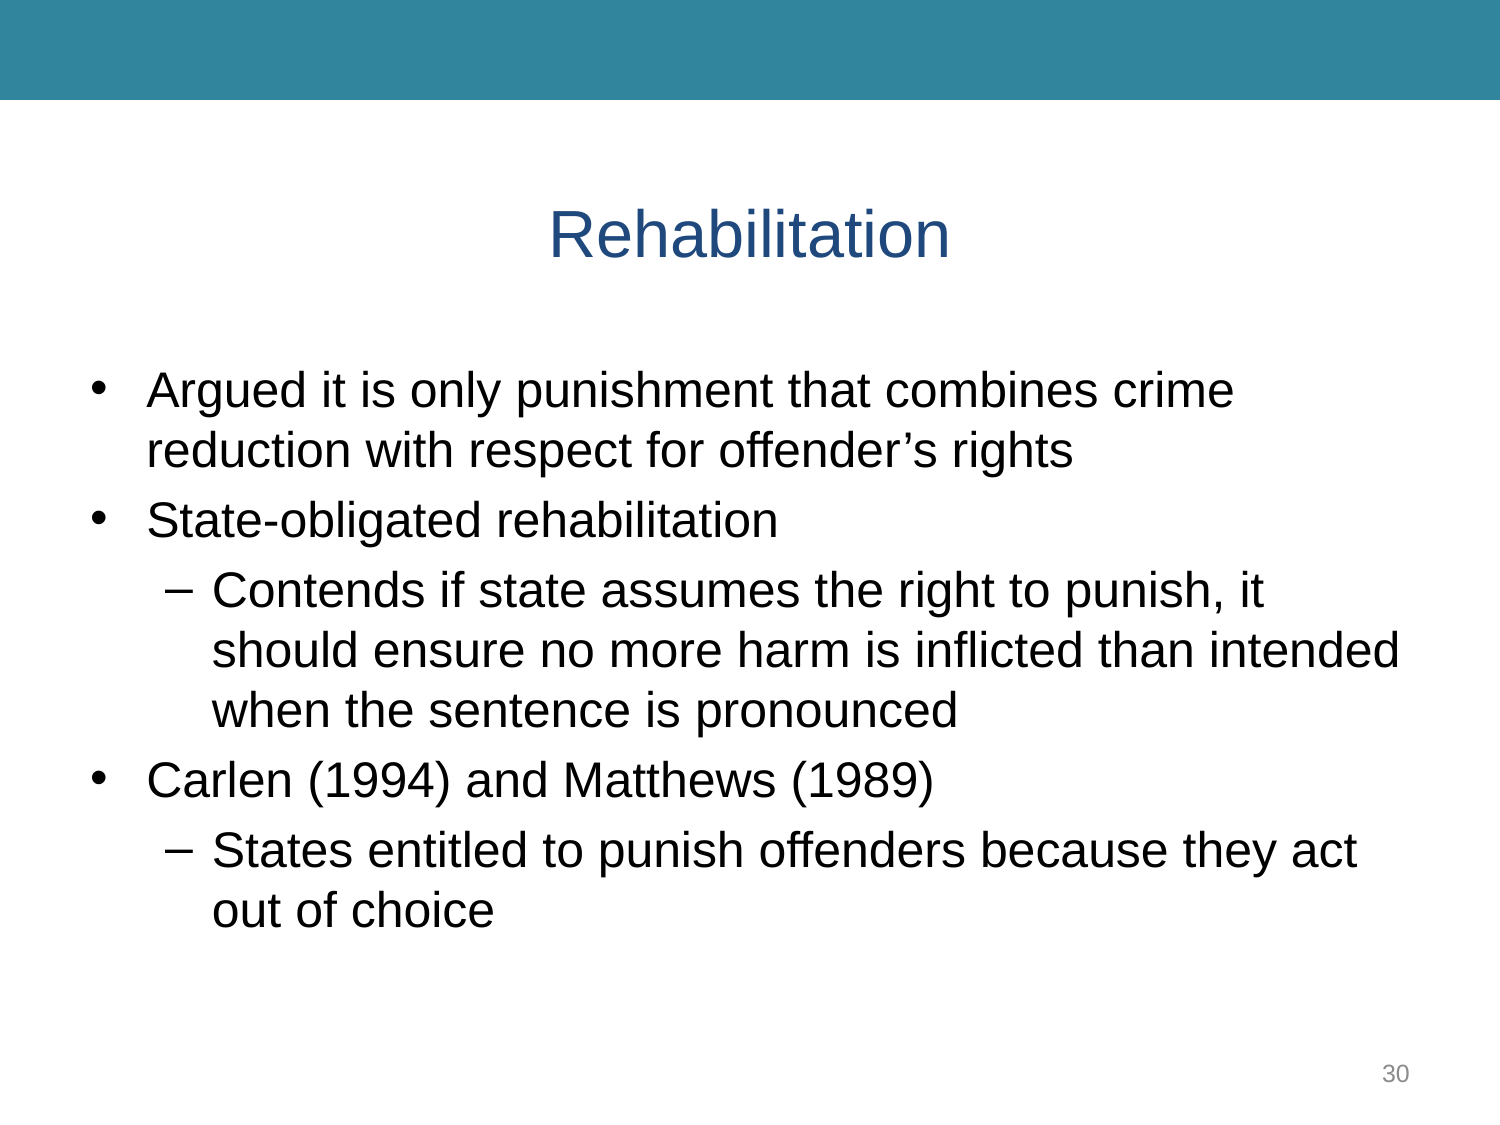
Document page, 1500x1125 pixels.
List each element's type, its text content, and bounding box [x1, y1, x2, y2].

slide_number 30 [1350, 1042, 1425, 1103]
list Argued it is only punishment that combines crime reduction with respect for offender’s rights State-obligated rehabilitation Contends if state assumes the right to punish, it should ensure no more harm is inflicted than intended when the sentence is pronounced Carlen (1994) and Matthews (1989) States entitled to punish offenders because they act out of choice [75, 350, 1425, 1005]
title Rehabilitation [75, 137, 1425, 325]
